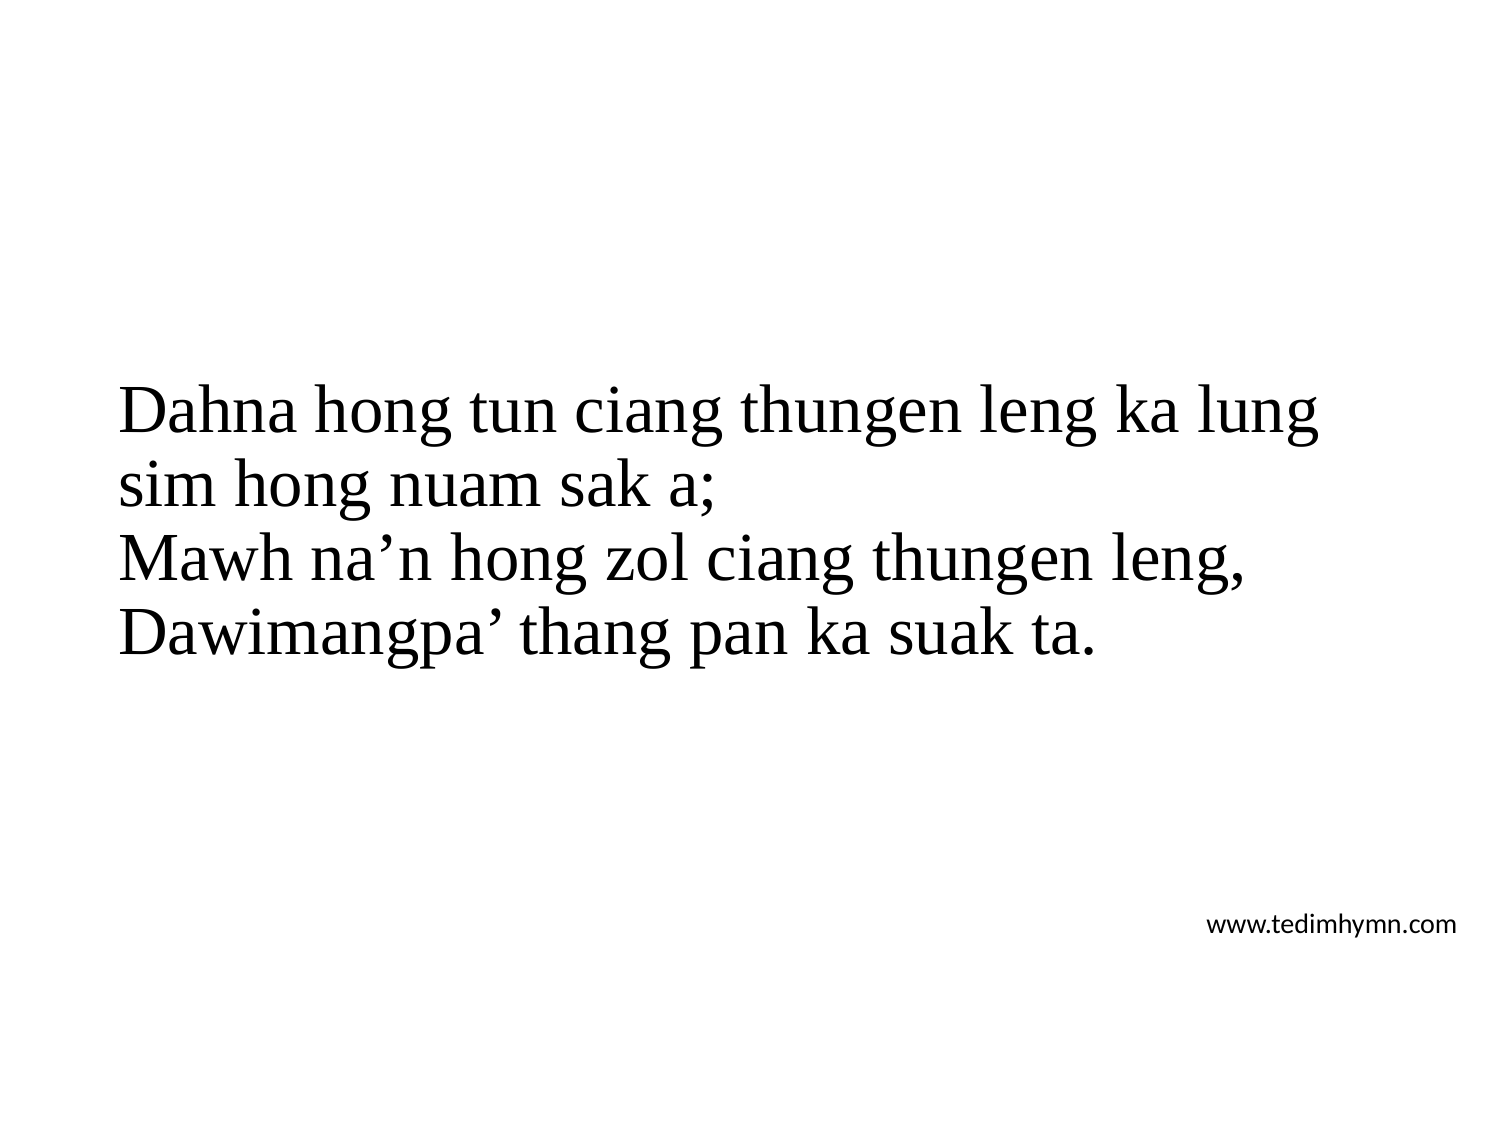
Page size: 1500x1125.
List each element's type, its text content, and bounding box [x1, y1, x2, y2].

list Dahna hong tun ciang thungen leng ka lung sim hong nuam sak a; Mawh na’n hong zol ciang thungen leng, Dawimangpa’ thang pan ka suak ta. [103, 365, 1397, 901]
text_box www.tedimhymn.com [1191, 897, 1500, 947]
